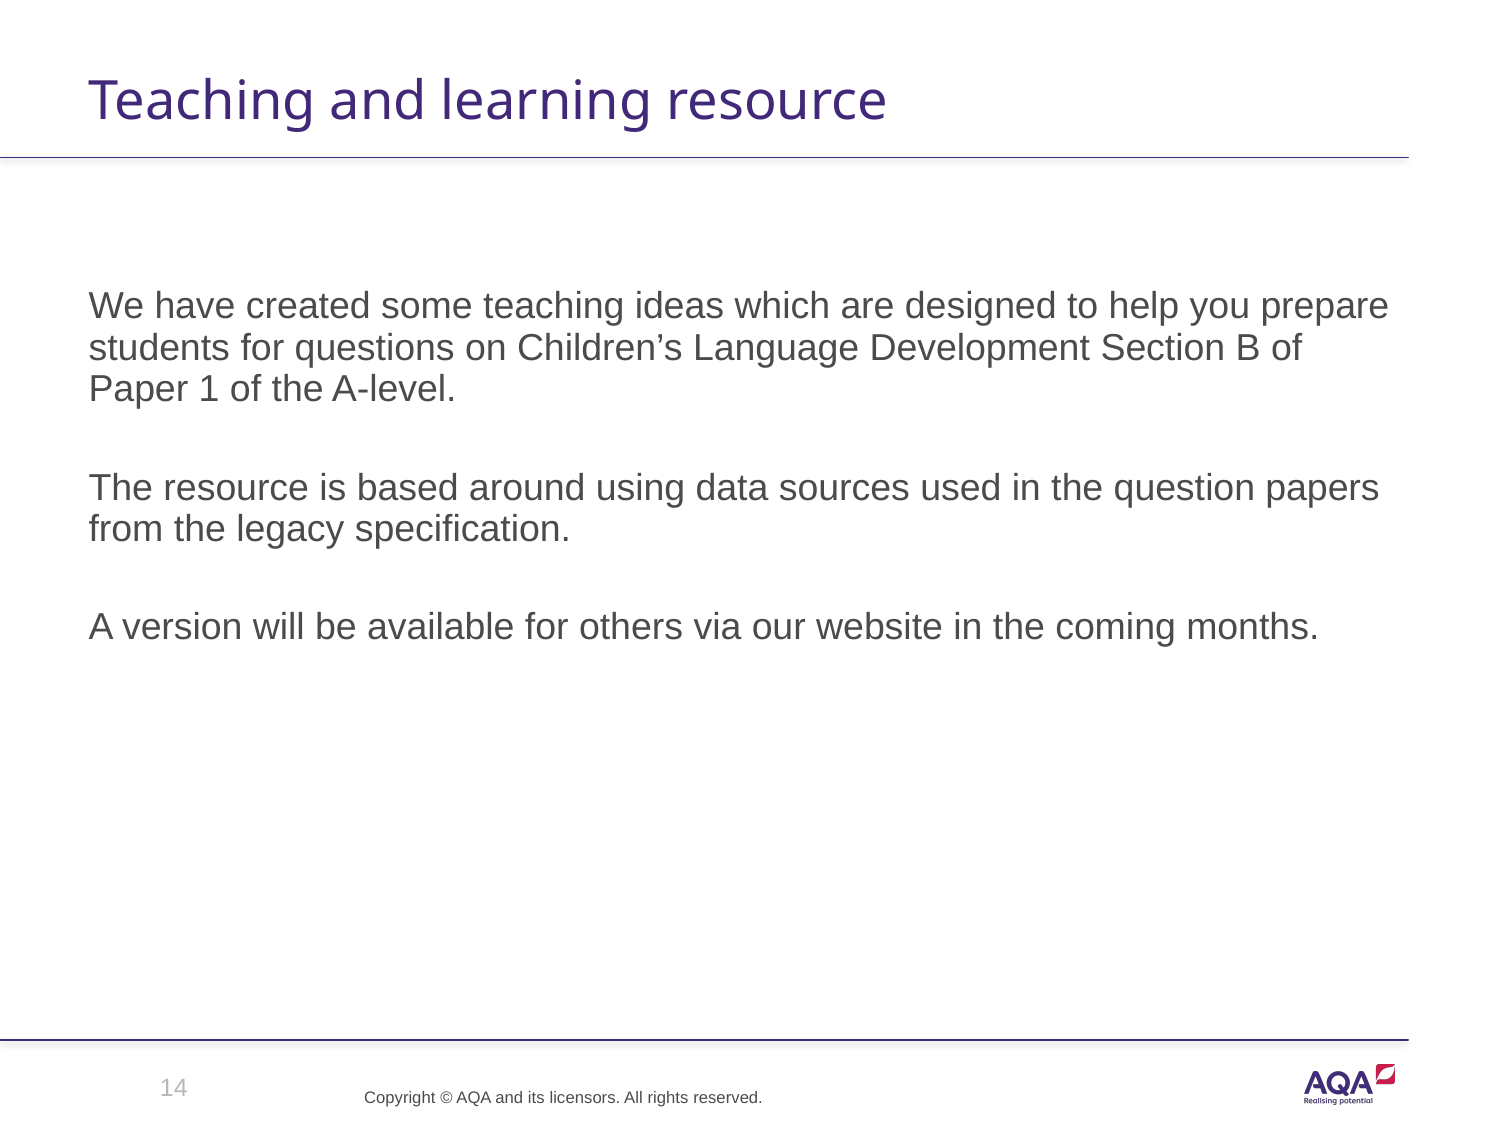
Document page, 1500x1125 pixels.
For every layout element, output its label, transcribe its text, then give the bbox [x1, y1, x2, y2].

slide_number 14 [88, 1056, 204, 1116]
footer Copyright © AQA and its licensors. All rights reserved. [324, 1085, 764, 1125]
picture [1304, 1064, 1395, 1105]
title Teaching and learning resource [88, 72, 1409, 144]
list We have created some teaching ideas which are designed to help you prepare students for questions on Children’s Language Development Section B of Paper 1 of the A-level. The resource is based around using data sources used in the question papers from the legacy specification. A version will be available for others via our website in the coming months. [88, 284, 1409, 1007]
